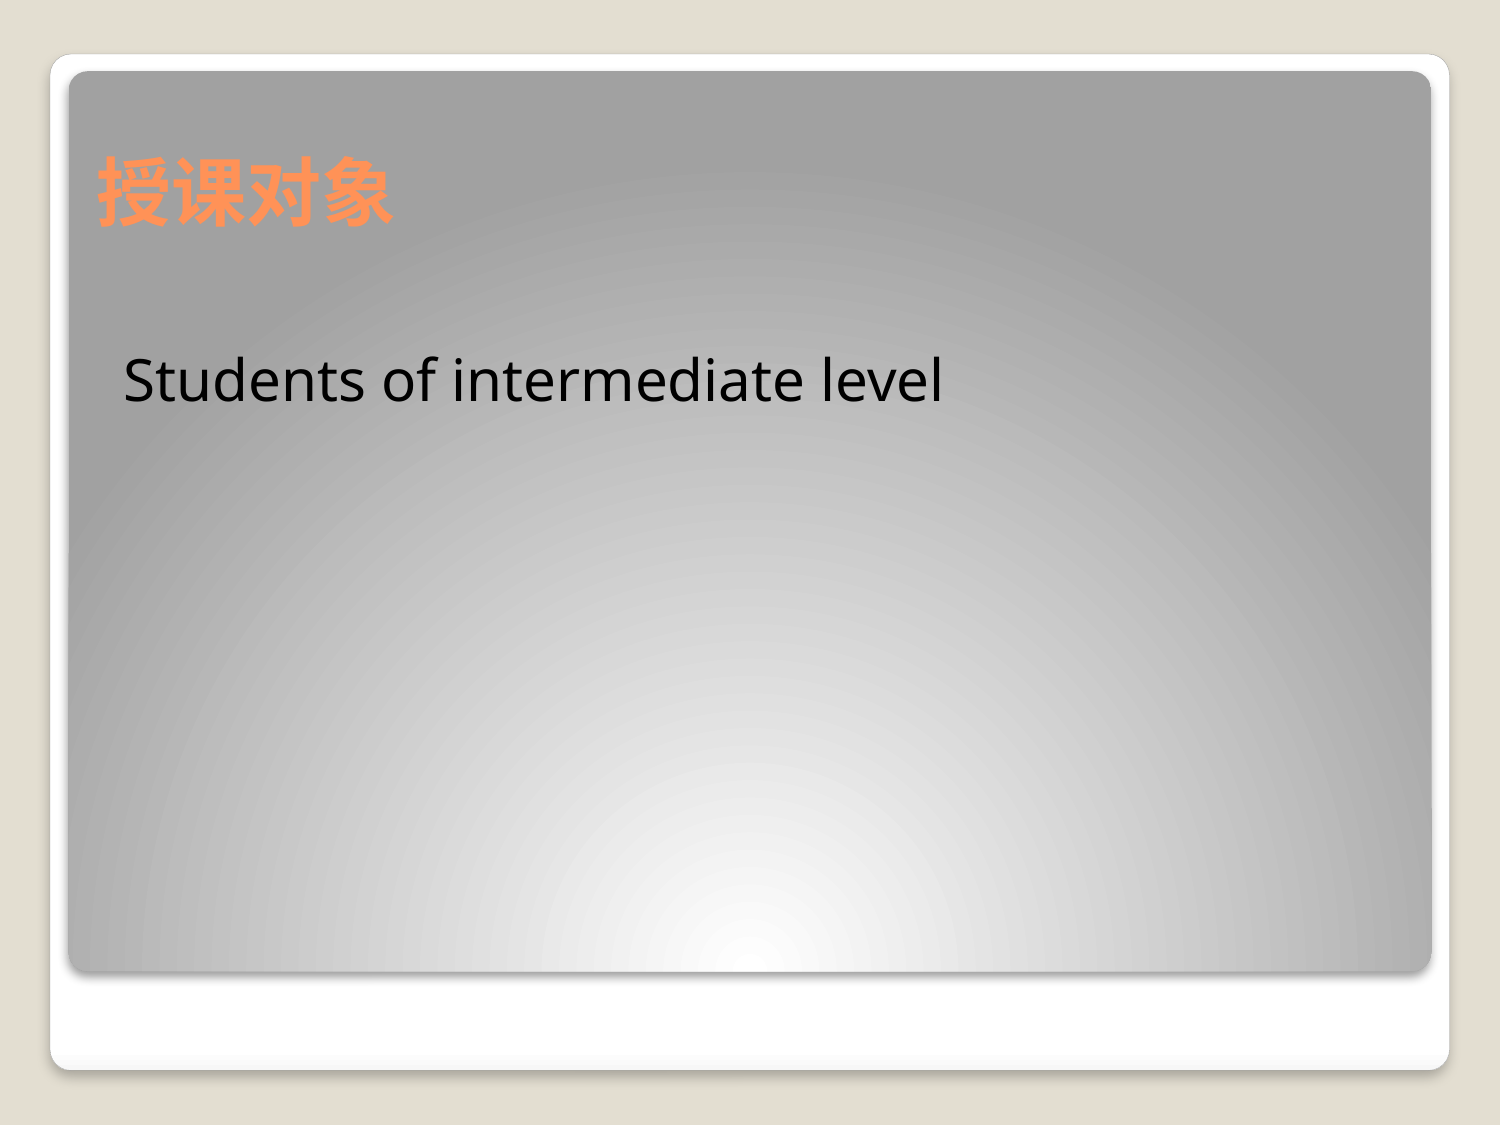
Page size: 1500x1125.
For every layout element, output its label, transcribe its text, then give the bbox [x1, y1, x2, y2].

list Students of intermediate level [93, 328, 1437, 1016]
title 授课对象 [82, 70, 1425, 243]
